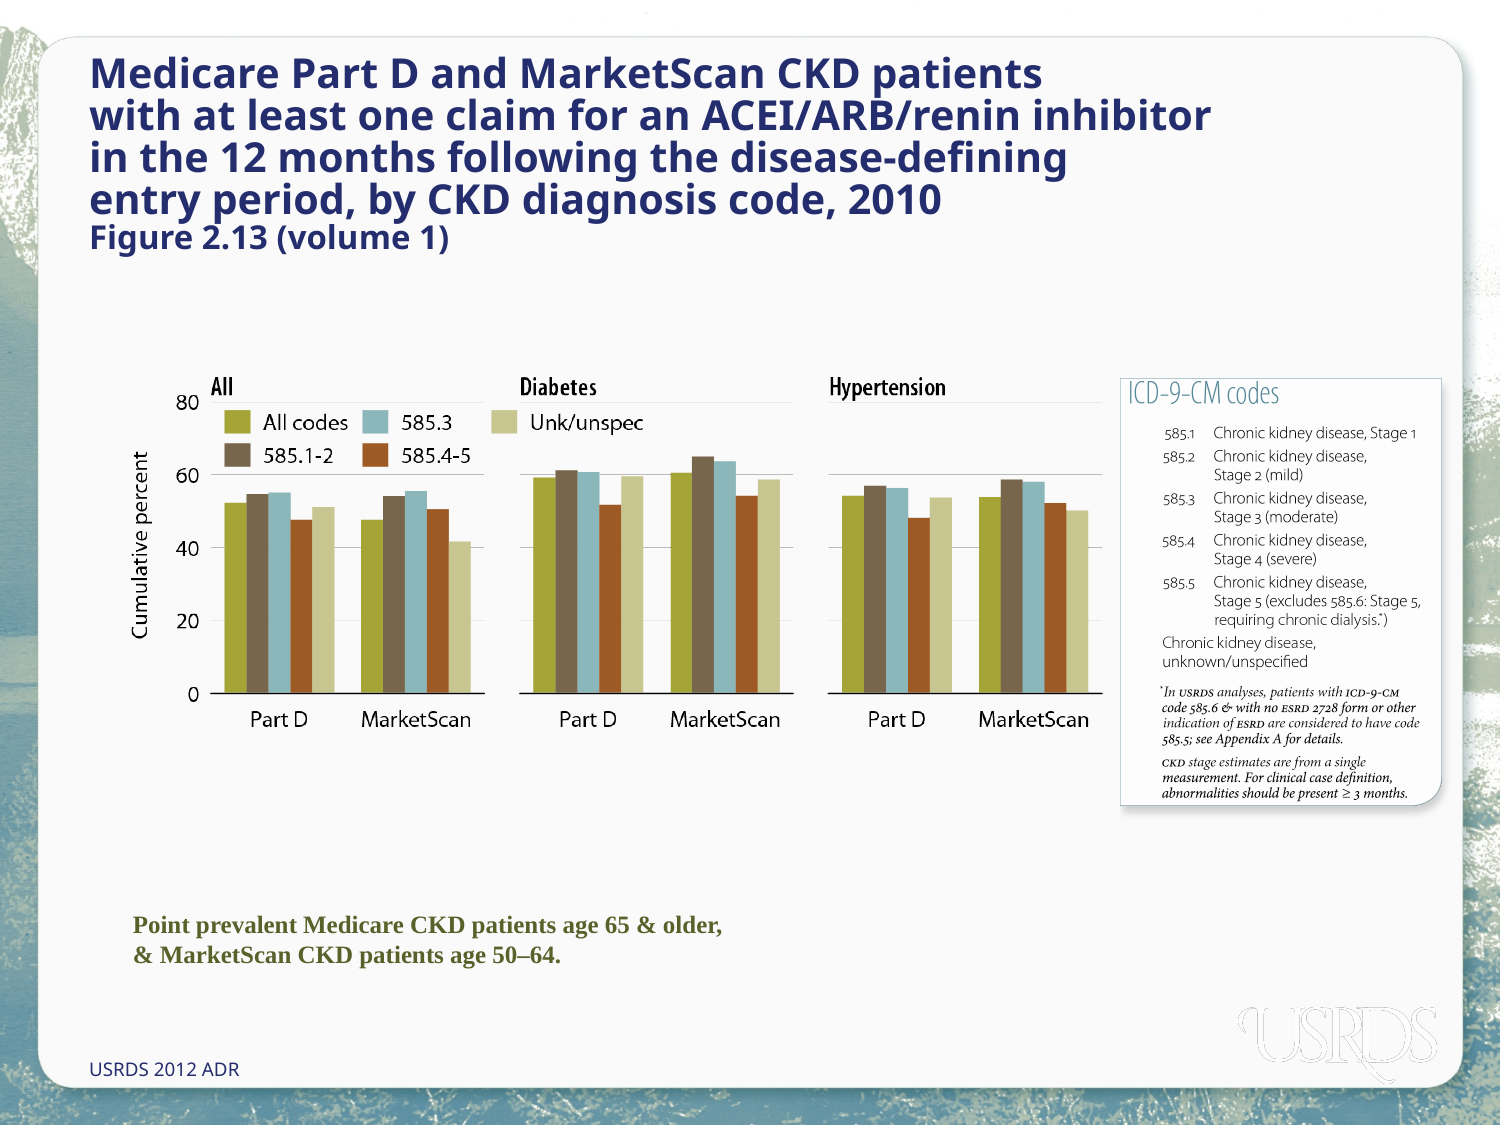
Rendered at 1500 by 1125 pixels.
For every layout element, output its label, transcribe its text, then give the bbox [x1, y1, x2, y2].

text_box Point prevalent Medicare CKD patients age 65 & older, & MarketScan CKD patients age 50–64. [132, 904, 750, 976]
title Medicare Part D and MarketScan CKD patients with at least one claim for an ACEI/ARB/renin inhibitor in the 12 months following the disease-defining entry period, by CKD diagnosis code, 2010 Figure 2.13 (volume 1) [74, 45, 1425, 264]
picture [0, 0, 1500, 1125]
